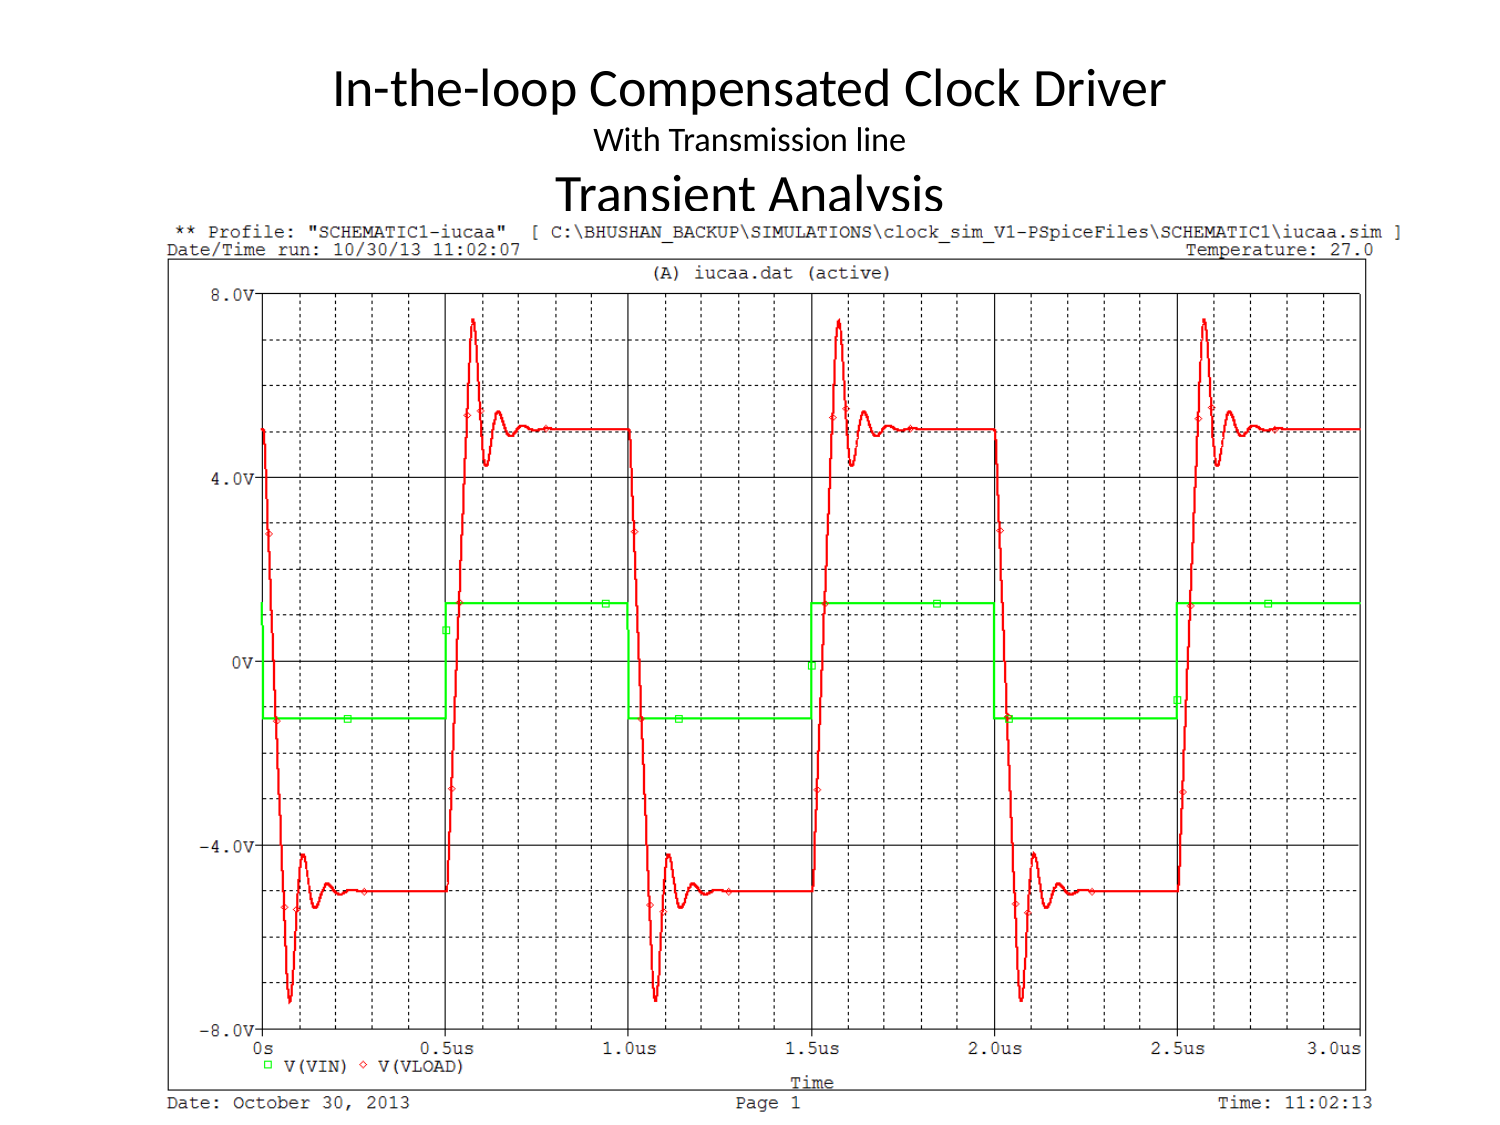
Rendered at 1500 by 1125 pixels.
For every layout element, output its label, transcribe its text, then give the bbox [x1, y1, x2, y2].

picture [149, 210, 1426, 1125]
text_box In-the-loop Compensated Clock Driver With Transmission line Transient Analysis [74, 45, 1425, 233]
